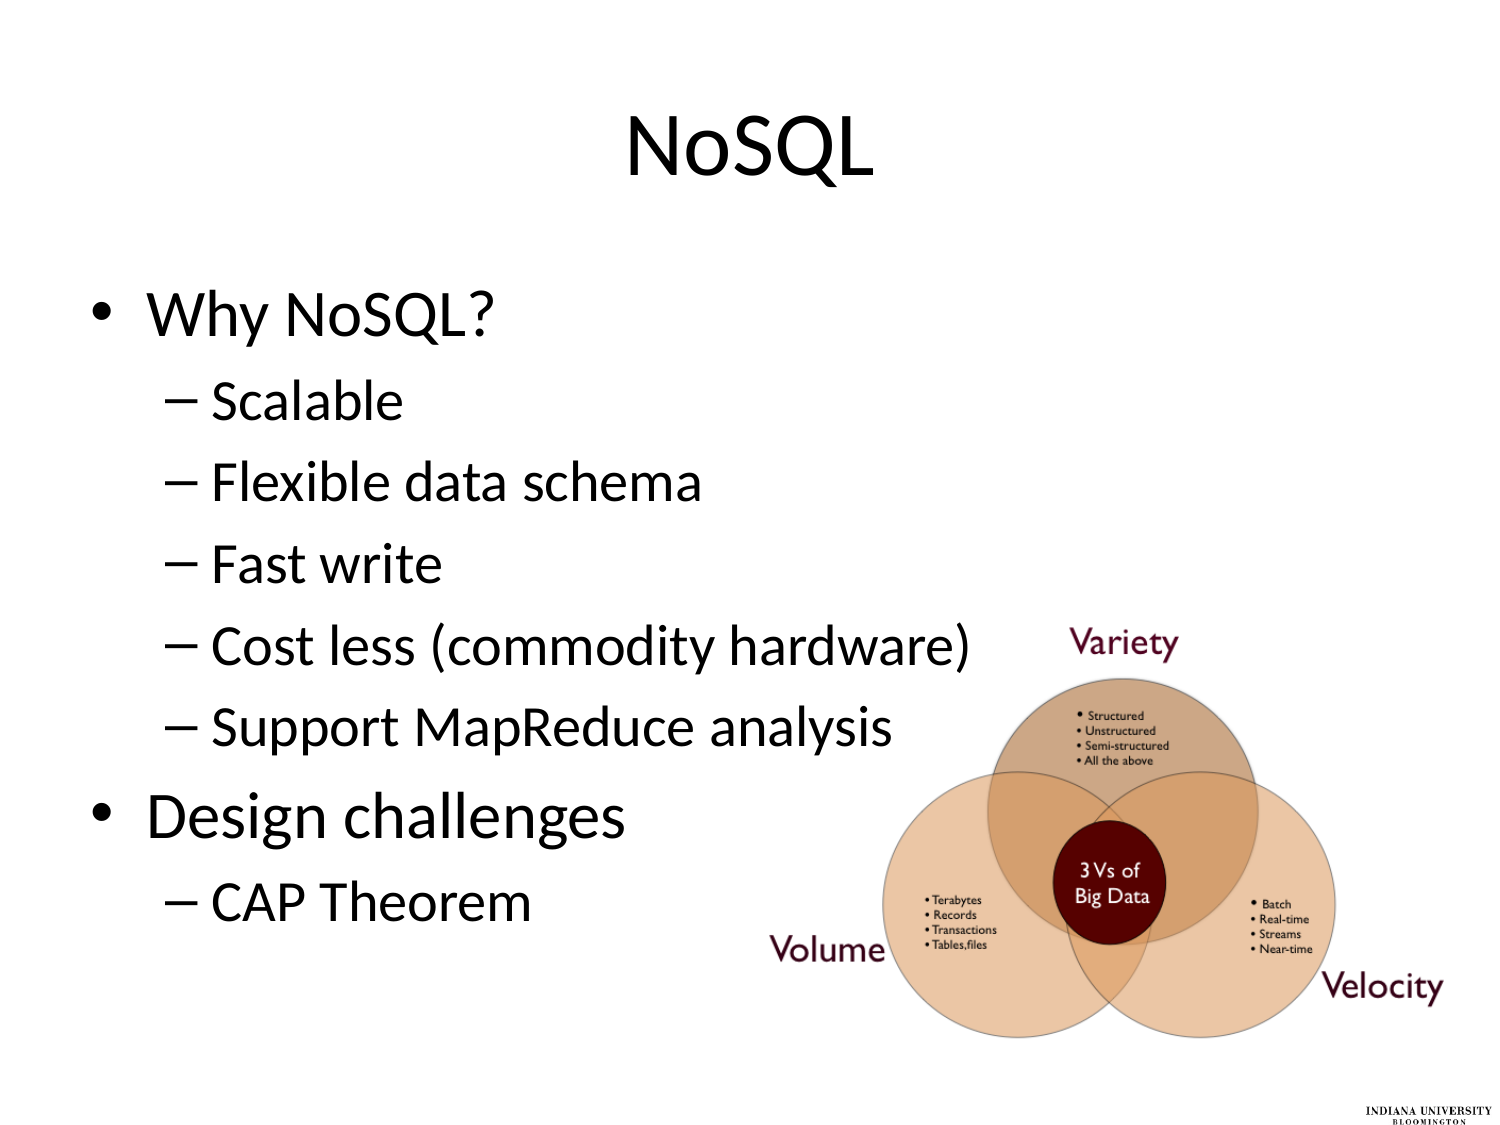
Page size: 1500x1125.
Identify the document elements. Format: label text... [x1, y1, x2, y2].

picture [762, 587, 1492, 1125]
title NoSQL [75, 45, 1425, 233]
list Why NoSQL? Scalable Flexible data schema Fast write Cost less (commodity hardware) Support MapReduce analysis Design challenges CAP Theorem [75, 262, 1425, 1005]
